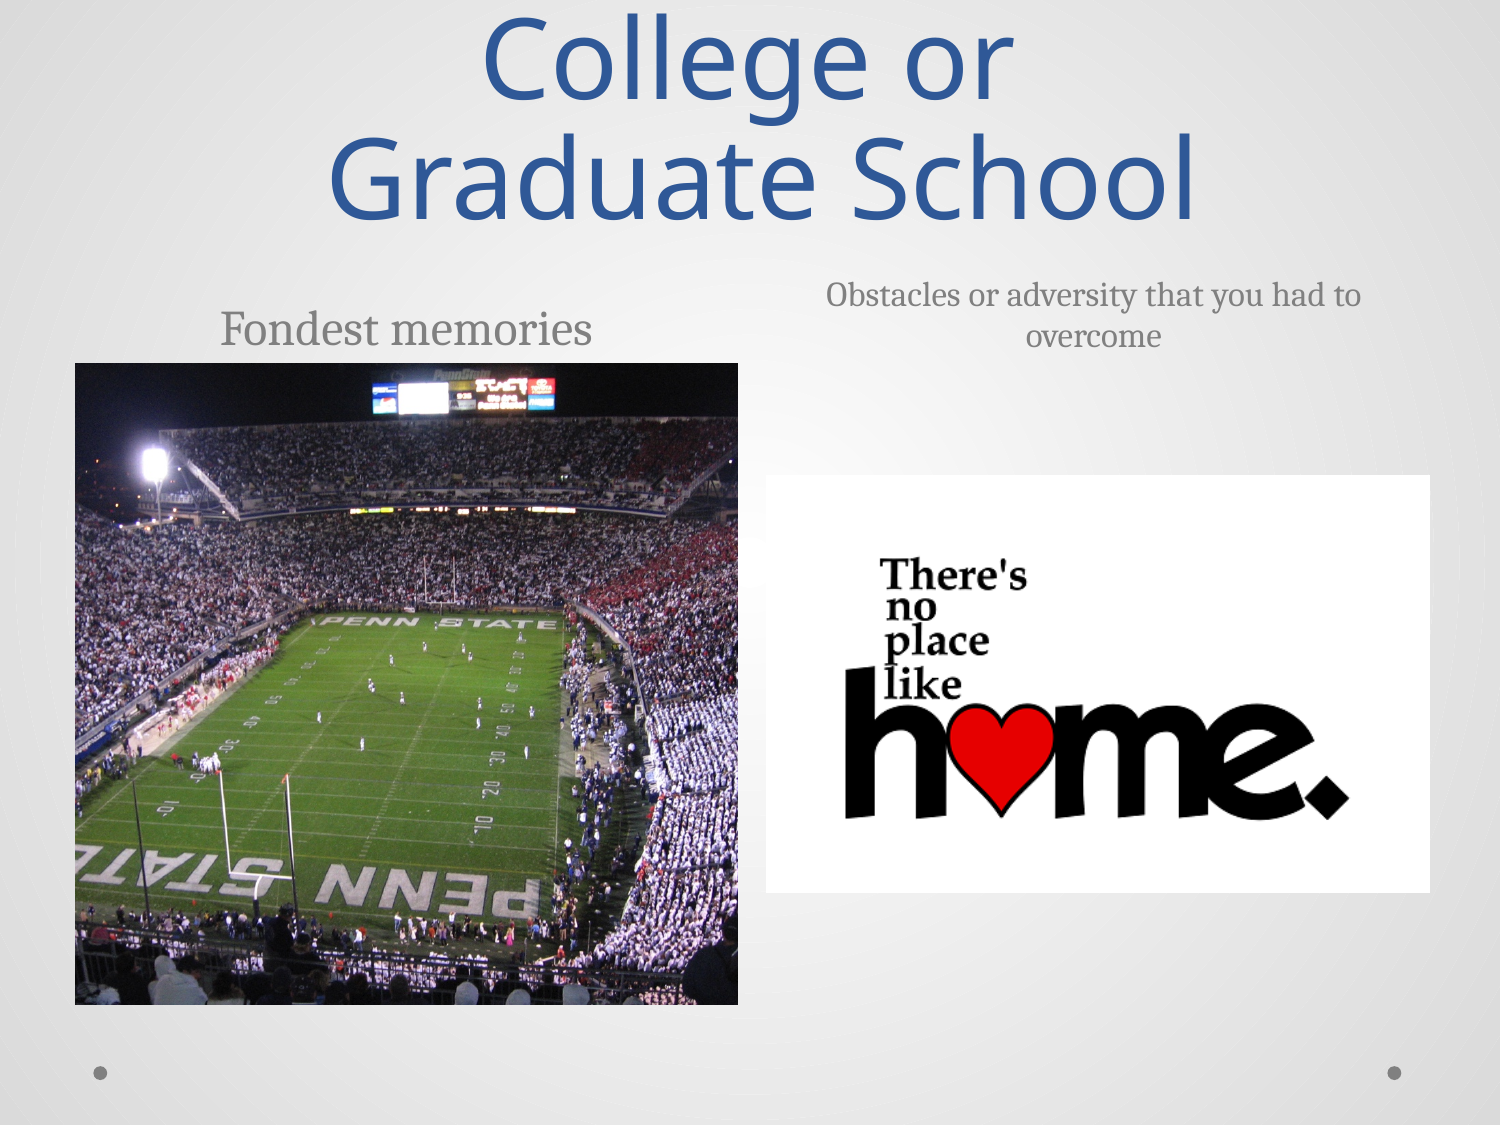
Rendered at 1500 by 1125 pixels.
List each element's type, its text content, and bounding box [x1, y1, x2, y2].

list Obstacles or adversity that you had to overcome [762, 262, 1426, 363]
title College or Graduate School [87, 62, 1438, 250]
list Fondest memories [75, 262, 738, 362]
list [74, 362, 739, 1006]
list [766, 362, 1430, 1006]
